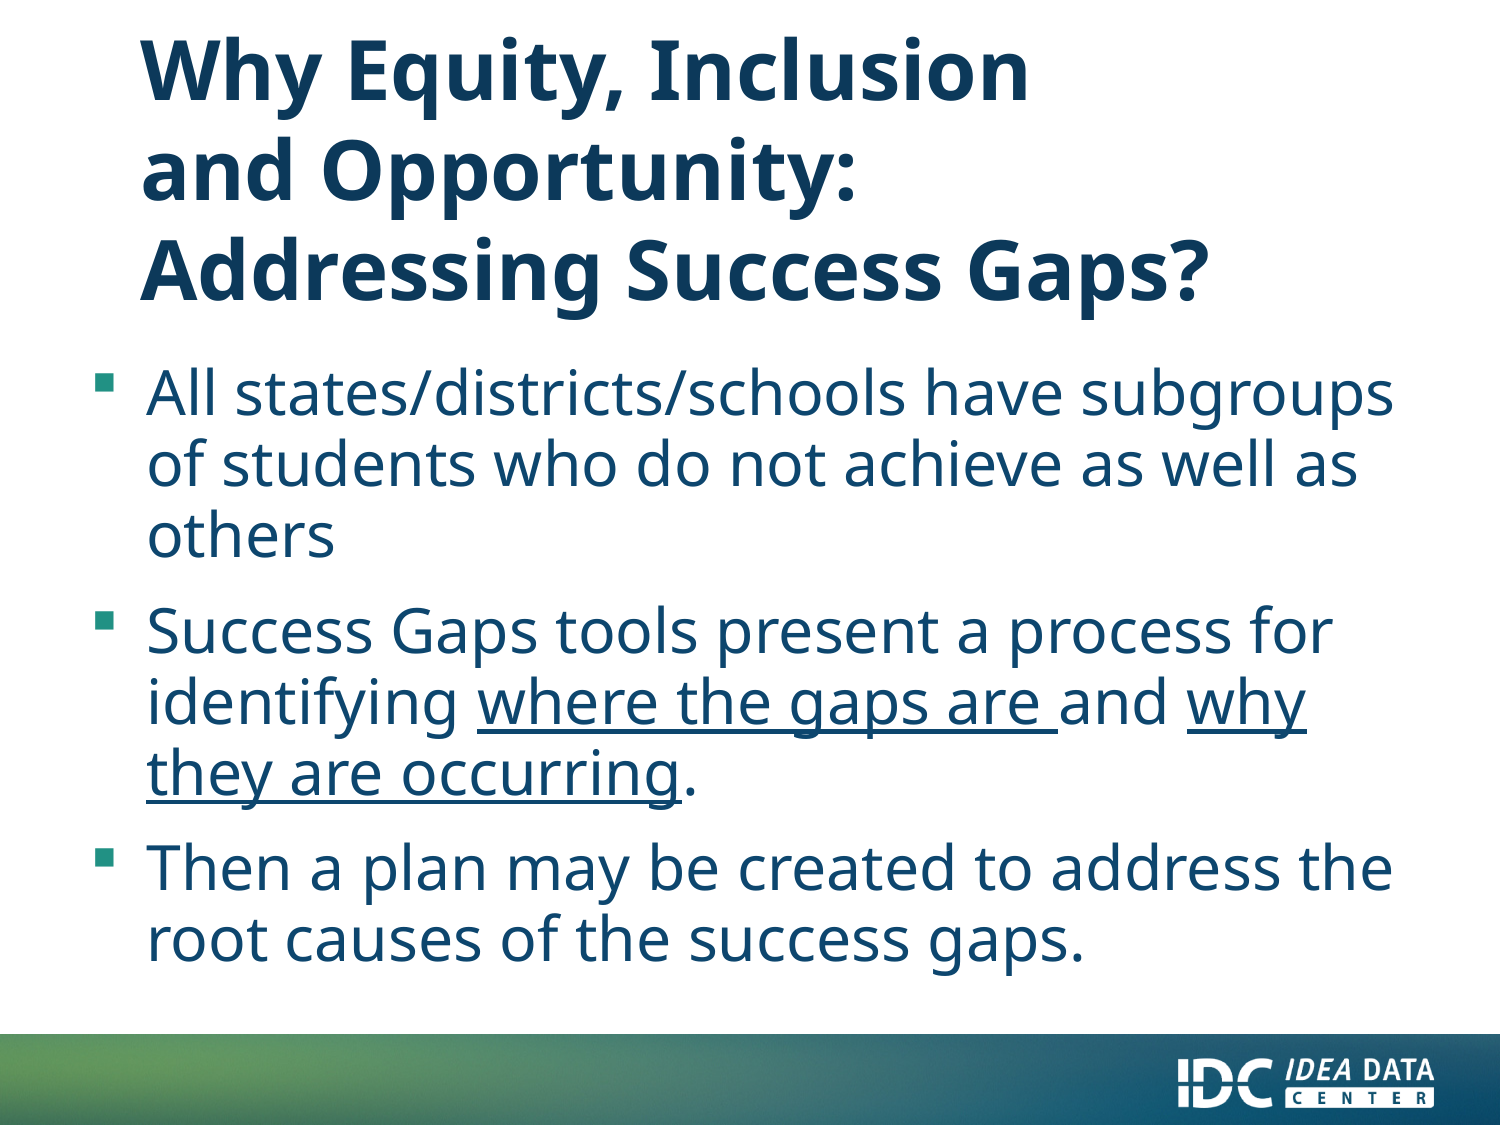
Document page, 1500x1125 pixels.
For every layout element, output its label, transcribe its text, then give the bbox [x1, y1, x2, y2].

picture [0, 1034, 1500, 1125]
list All states/districts/schools have subgroups of students who do not achieve as well as others Success Gaps tools present a process for identifying where the gaps are and why they are occurring. Then a plan may be created to address the root causes of the success gaps. [75, 350, 1425, 1050]
title Why Equity, Inclusion and Opportunity: Addressing Success Gaps? [125, 37, 1475, 325]
